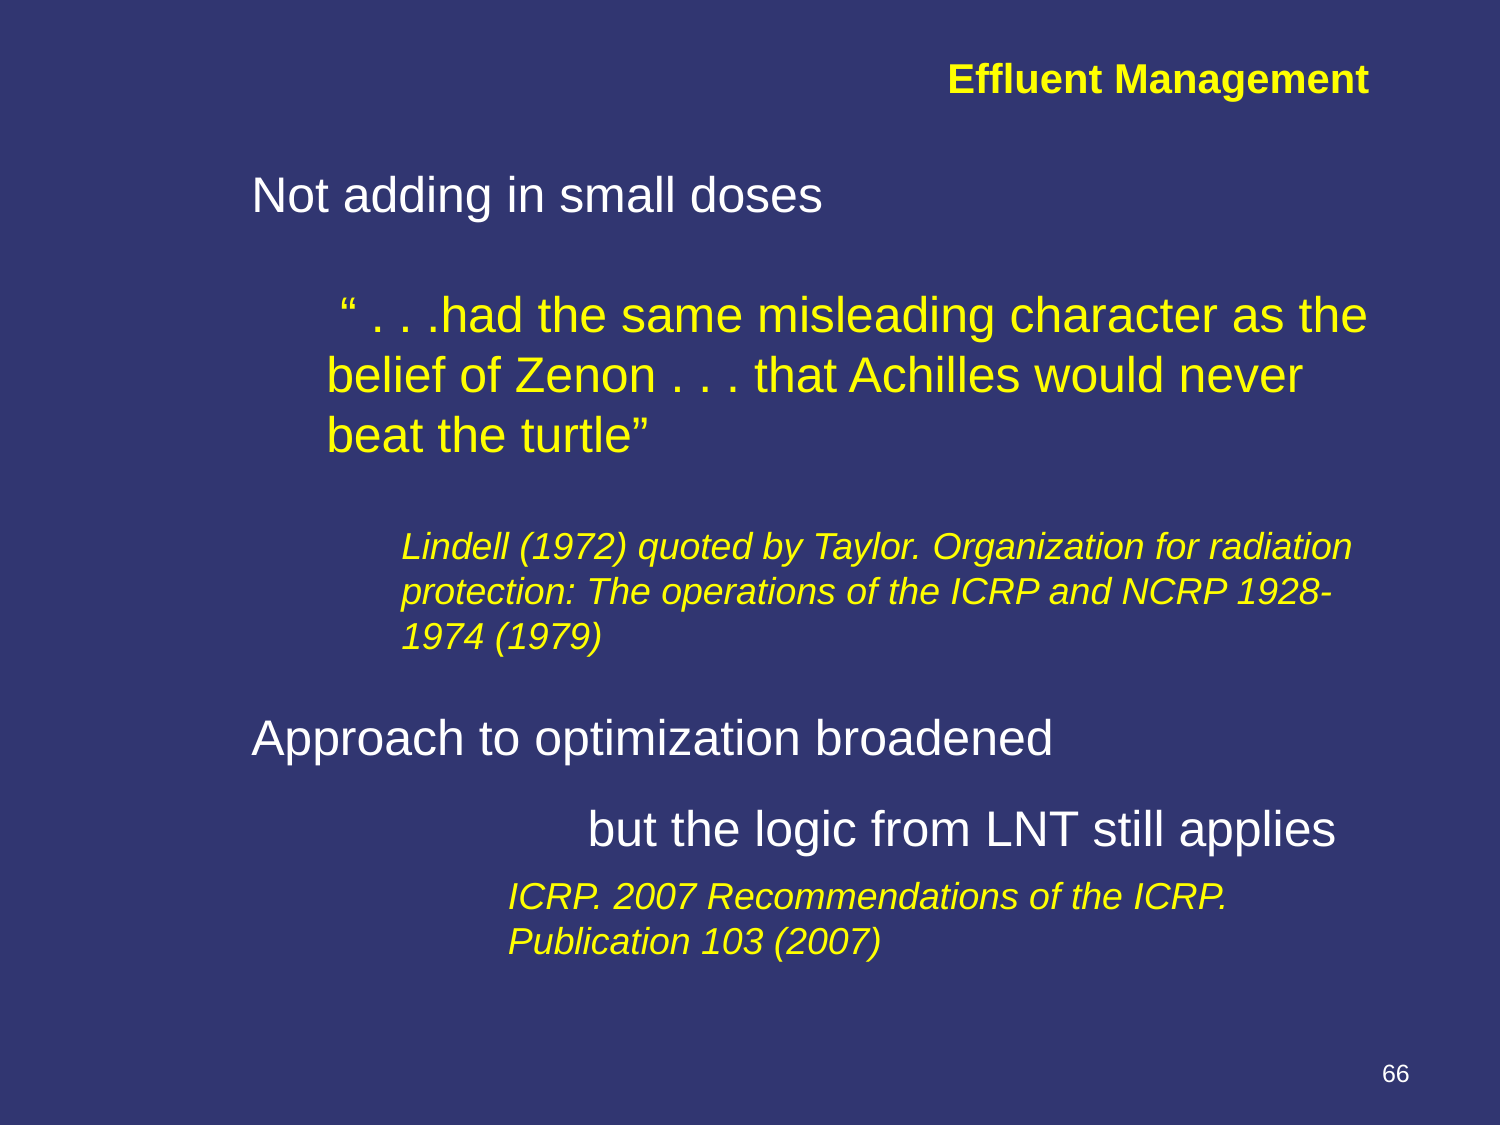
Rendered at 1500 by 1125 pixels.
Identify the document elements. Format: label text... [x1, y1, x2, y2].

text_box but the logic from LNT still applies [573, 788, 1352, 864]
text_box Approach to optimization broadened [236, 698, 1279, 774]
slide_number 66 [1074, 1042, 1425, 1103]
text_box Effluent Management [86, 44, 1385, 110]
text_box Not adding in small doses “ . . .had the same misleading character as the belief of Zenon . . . that Achilles would never beat the turtle” Lindell (1972) quoted by Taylor. Organization for radiation protection: The operations of the ICRP and NCRP 1928-1974 (1979) [236, 154, 1415, 665]
text_box ICRP. 2007 Recommendations of the ICRP. Publication 103 (2007) [493, 864, 1305, 970]
